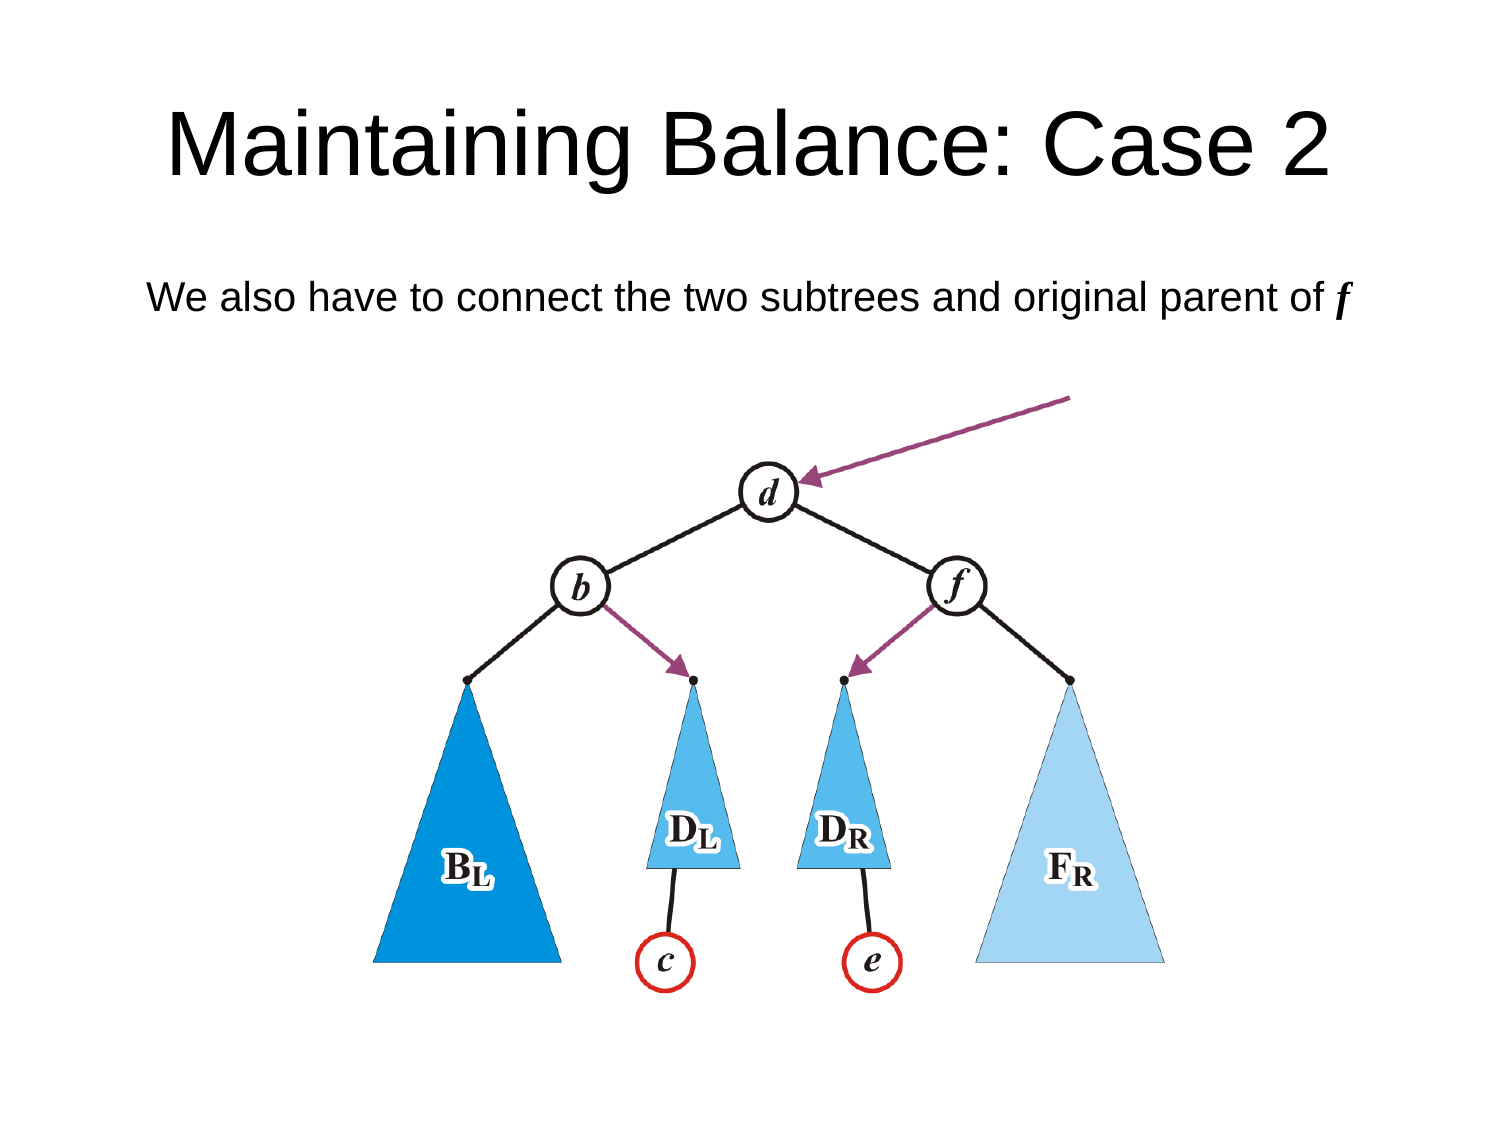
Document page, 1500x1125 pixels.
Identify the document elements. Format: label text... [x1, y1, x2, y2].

picture [241, 387, 1259, 1095]
text_box We also have to connect the two subtrees and original parent of f [74, 262, 1425, 1005]
title Maintaining Balance: Case 2 [75, 45, 1425, 233]
